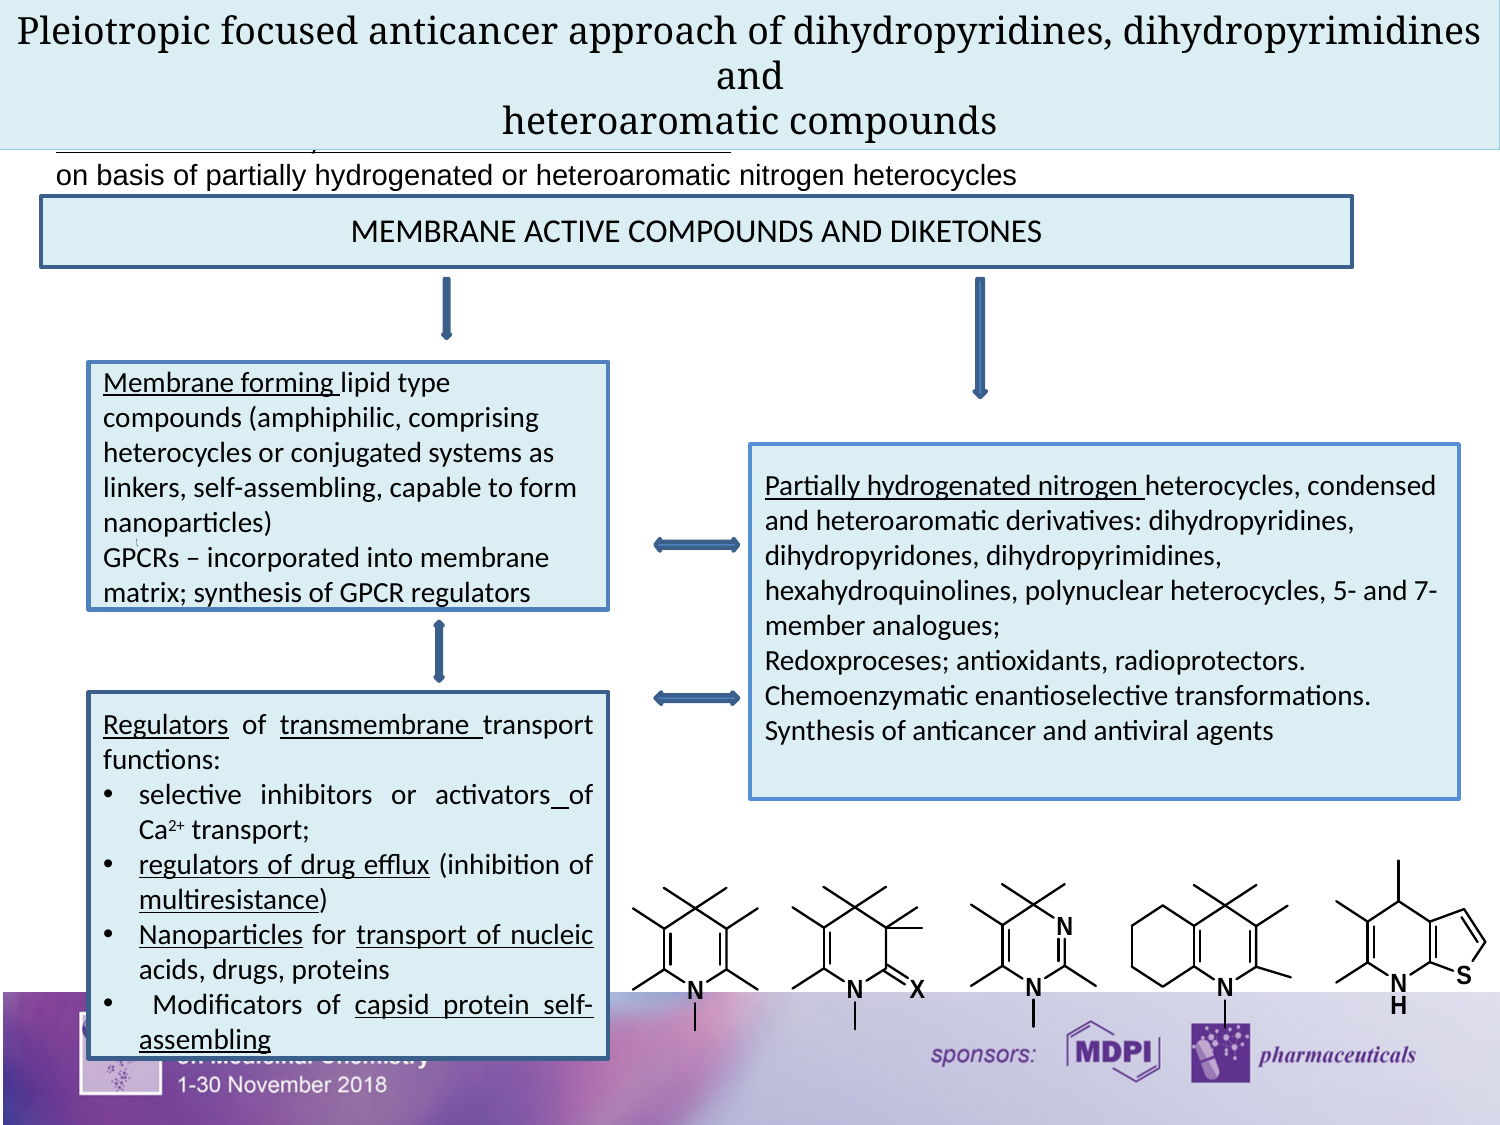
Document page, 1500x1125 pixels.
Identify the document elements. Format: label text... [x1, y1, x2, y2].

text_box Pleiotropic focused anticancer approach of dihydropyridines, dihydropyrimidines and heteroaromatic compounds [0, 0, 1500, 150]
text_box [433, 619, 445, 683]
text_box Regulators of transmembrane transport functions: selective inhibitors or activators of Ca2+ transport; regulators of drug efflux (inhibition of multiresistance) Nanoparticles for transport of nucleic acids, drugs, proteins Modificators of capsid protein self-assembling [86, 690, 610, 990]
picture [3, 992, 1500, 1125]
text_box [972, 276, 989, 400]
text_box Membrane forming lipid type compounds (amphiphilic, comprising heterocycles or conjugated systems as linkers, self-assembling, capable to form nanoparticles) GPCRs – incorporated into membrane matrix; synthesis of GPCR regulators [86, 360, 610, 612]
text_box [441, 276, 453, 341]
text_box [619, 845, 1500, 1048]
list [135, 538, 190, 575]
text_box Partially hydrogenated nitrogen heterocycles, condensed and heteroaromatic derivatives: dihydropyridines, dihydropyridones, dihydropyrimidines, hexahydroquinolines, polynuclear heterocycles, 5- and 7-member analogues; Redoxproceses; antioxidants, radioprotectors. Chemoenzymatic enantioselective transformations. Synthesis of anticancer and antiviral agents [748, 442, 1461, 801]
text_box BIOPROTECTORS, BIOPROCESS REGULATORS on basis of partially hydrogenated or heteroaromatic nitrogen heterocycles [41, 150, 1353, 199]
text_box [653, 690, 741, 706]
text_box [653, 536, 740, 553]
text_box MEMBRANE ACTIVE COMPOUNDS AND DIKETONES [39, 194, 1354, 269]
